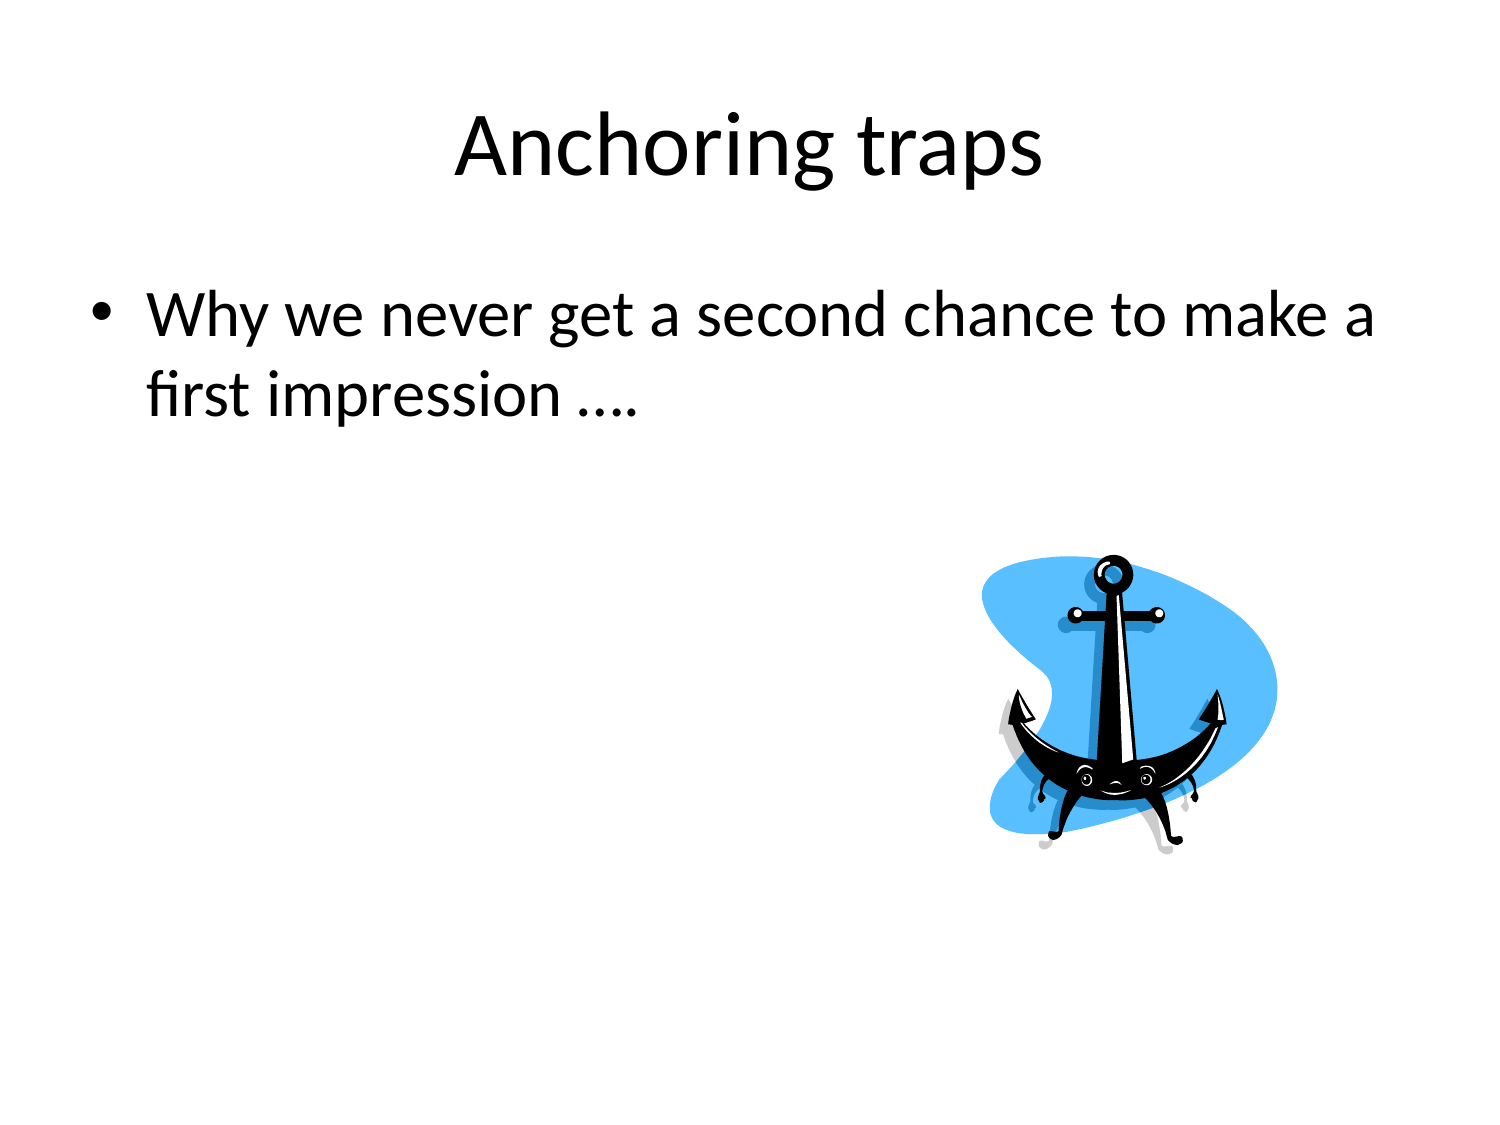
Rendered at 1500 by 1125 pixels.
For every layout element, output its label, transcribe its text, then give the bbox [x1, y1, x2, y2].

picture [980, 554, 1279, 855]
list Why we never get a second chance to make a first impression …. [75, 262, 1425, 1005]
title Anchoring traps [75, 45, 1425, 233]
